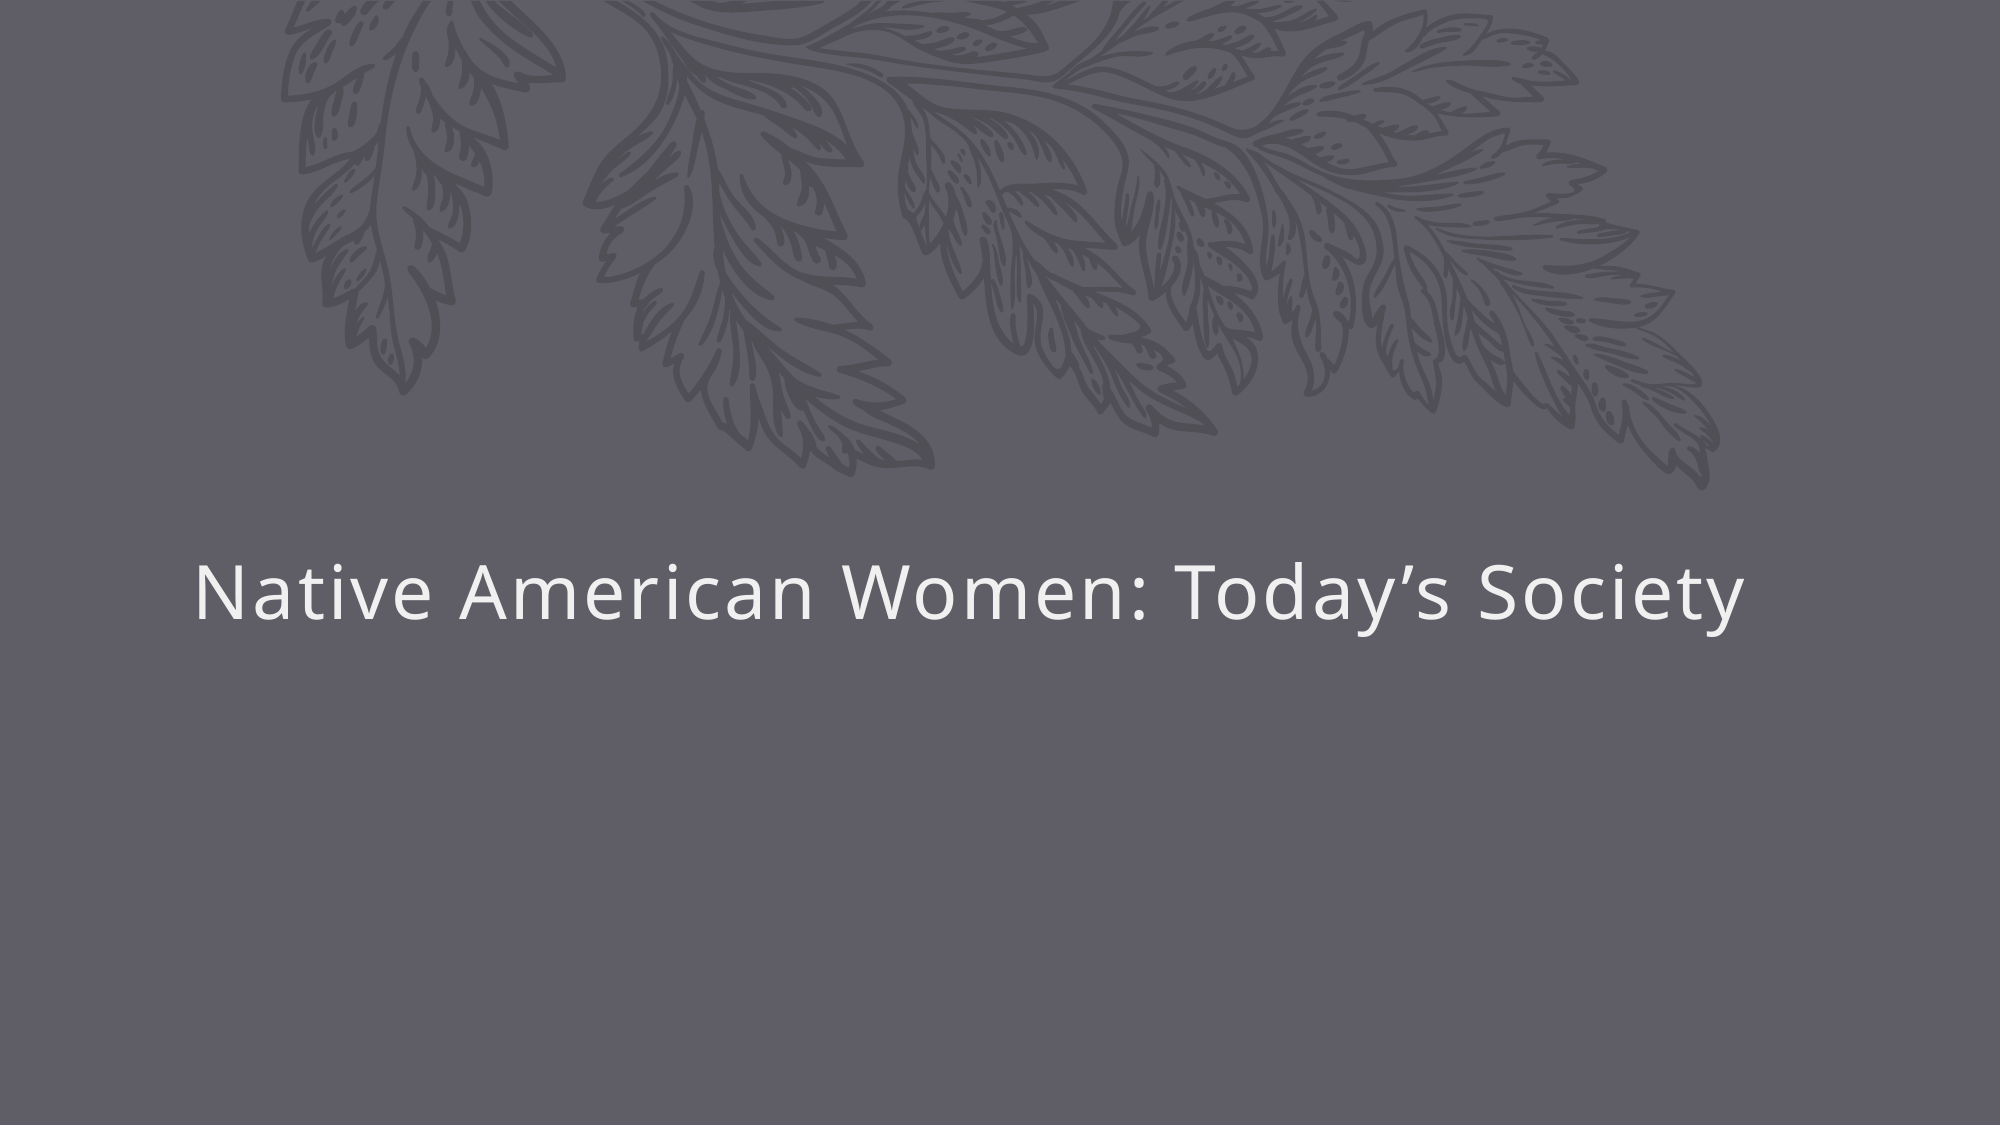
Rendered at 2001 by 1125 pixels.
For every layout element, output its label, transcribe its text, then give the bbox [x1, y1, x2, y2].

title Native American Women: Today’s Society [107, 527, 1833, 663]
